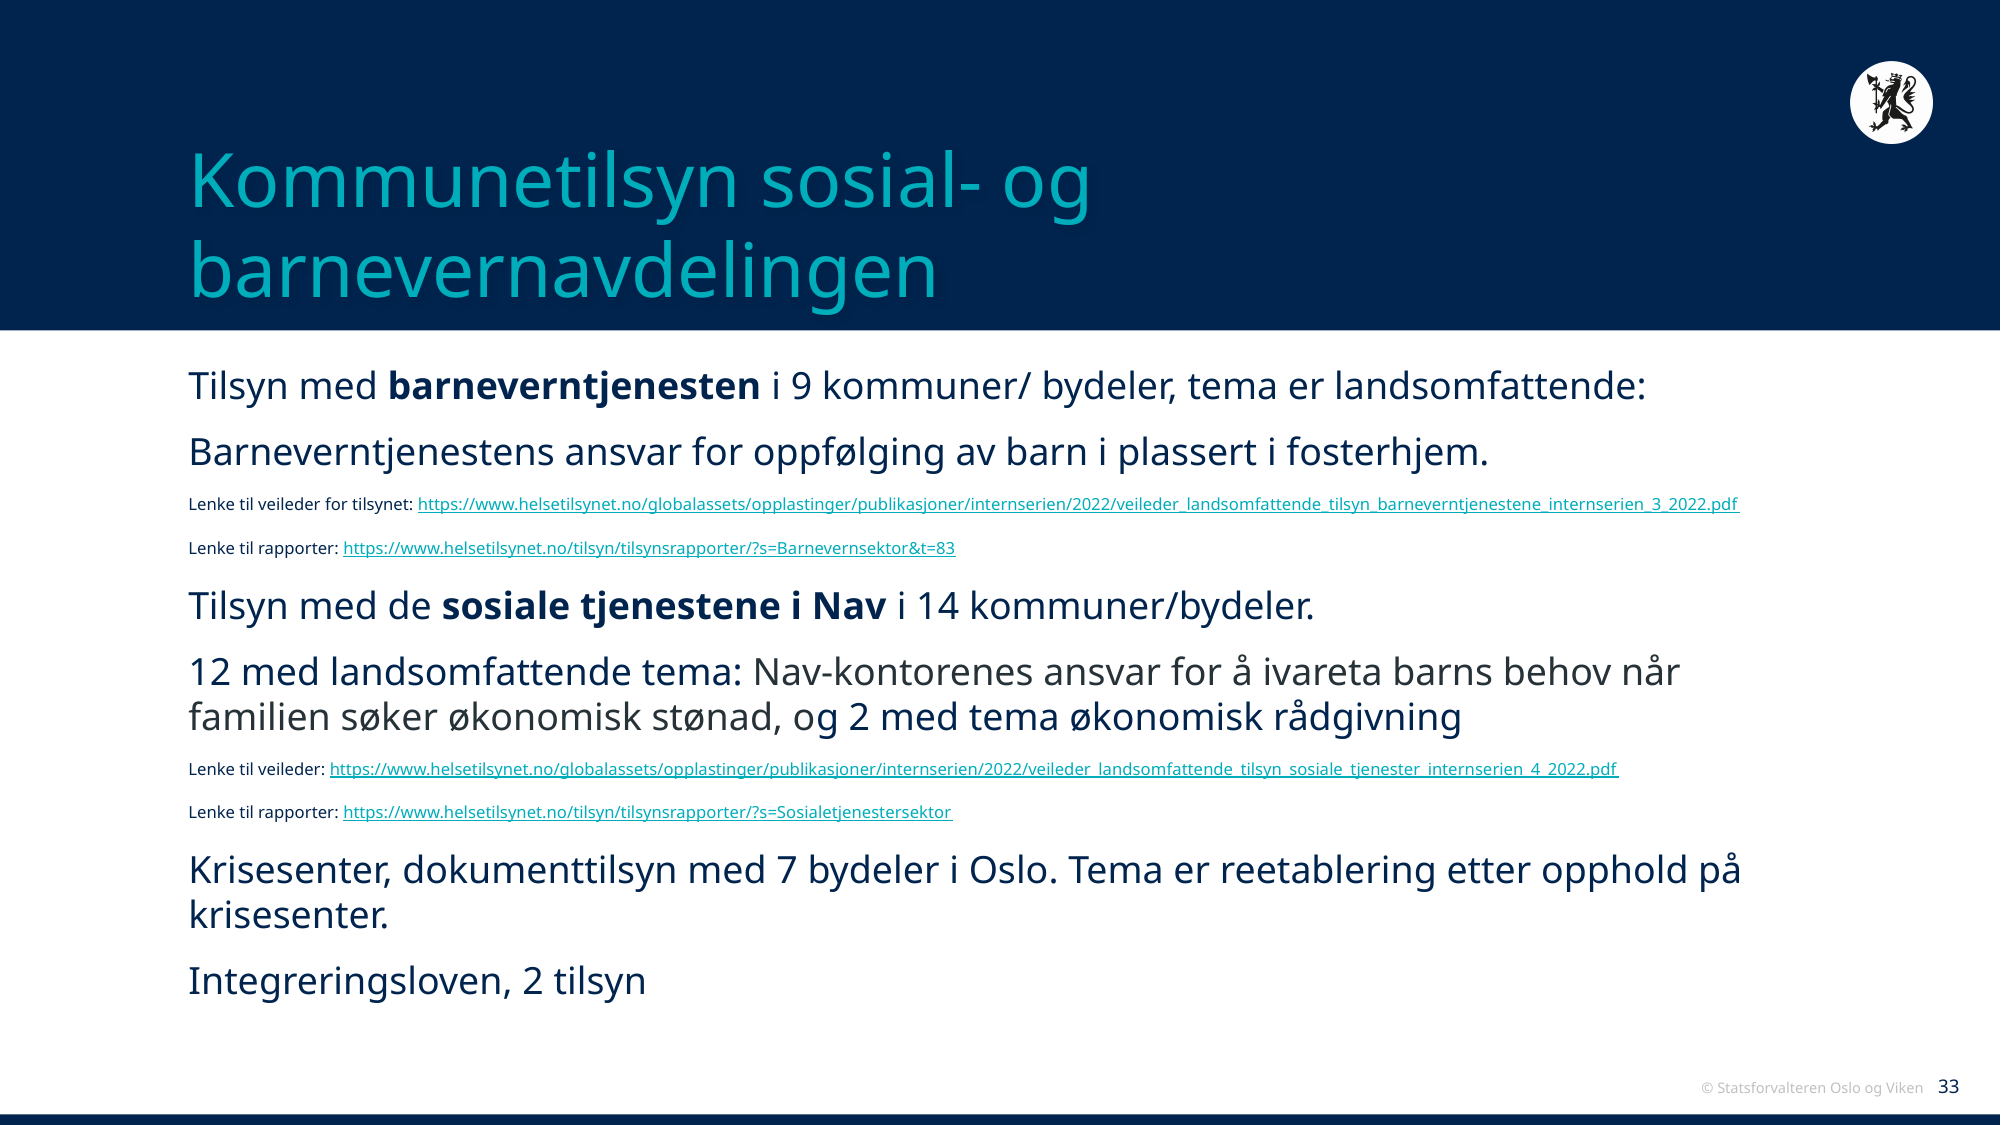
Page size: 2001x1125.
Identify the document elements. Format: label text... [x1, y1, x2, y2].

list Tilsyn med barneverntjenesten i 9 kommuner/ bydeler, tema er landsomfattende: Barneverntjenestens ansvar for oppfølging av barn i plassert i fosterhjem. Lenke til veileder for tilsynet: https://www.helsetilsynet.no/globalassets/opplastinger/publikasjoner/internserien/2022/veileder_landsomfattende_tilsyn_barneverntjenestene_internserien_3_2022.pdf Lenke til rapporter: https://www.helsetilsynet.no/tilsyn/tilsynsrapporter/?s=Barnevernsektor&t=83 Tilsyn med de sosiale tjenestene i Nav i 14 kommuner/bydeler. 12 med landsomfattende tema: Nav-kontorenes ansvar for å ivareta barns behov når familien søker økonomisk stønad, og 2 med tema økonomisk rådgivning Lenke til veileder: https://www.helsetilsynet.no/globalassets/opplastinger/publikasjoner/internserien/2022/veileder_landsomfattende_tilsyn_sosiale_tjenester_internserien_4_2022.pdf Lenke til rapporter: https://www.helsetilsynet.no/tilsyn/tilsynsrapporter/?s=Sosialetjenestersektor Krisesenter, dokumenttilsyn med 7 bydeler i Oslo. Tema er reetablering etter opphold på krisesenter. Integreringsloven, 2 tilsyn [173, 355, 1827, 1035]
title Kommunetilsyn sosial- og barnevernavdelingen [173, 143, 1827, 320]
picture [1850, 61, 1933, 144]
